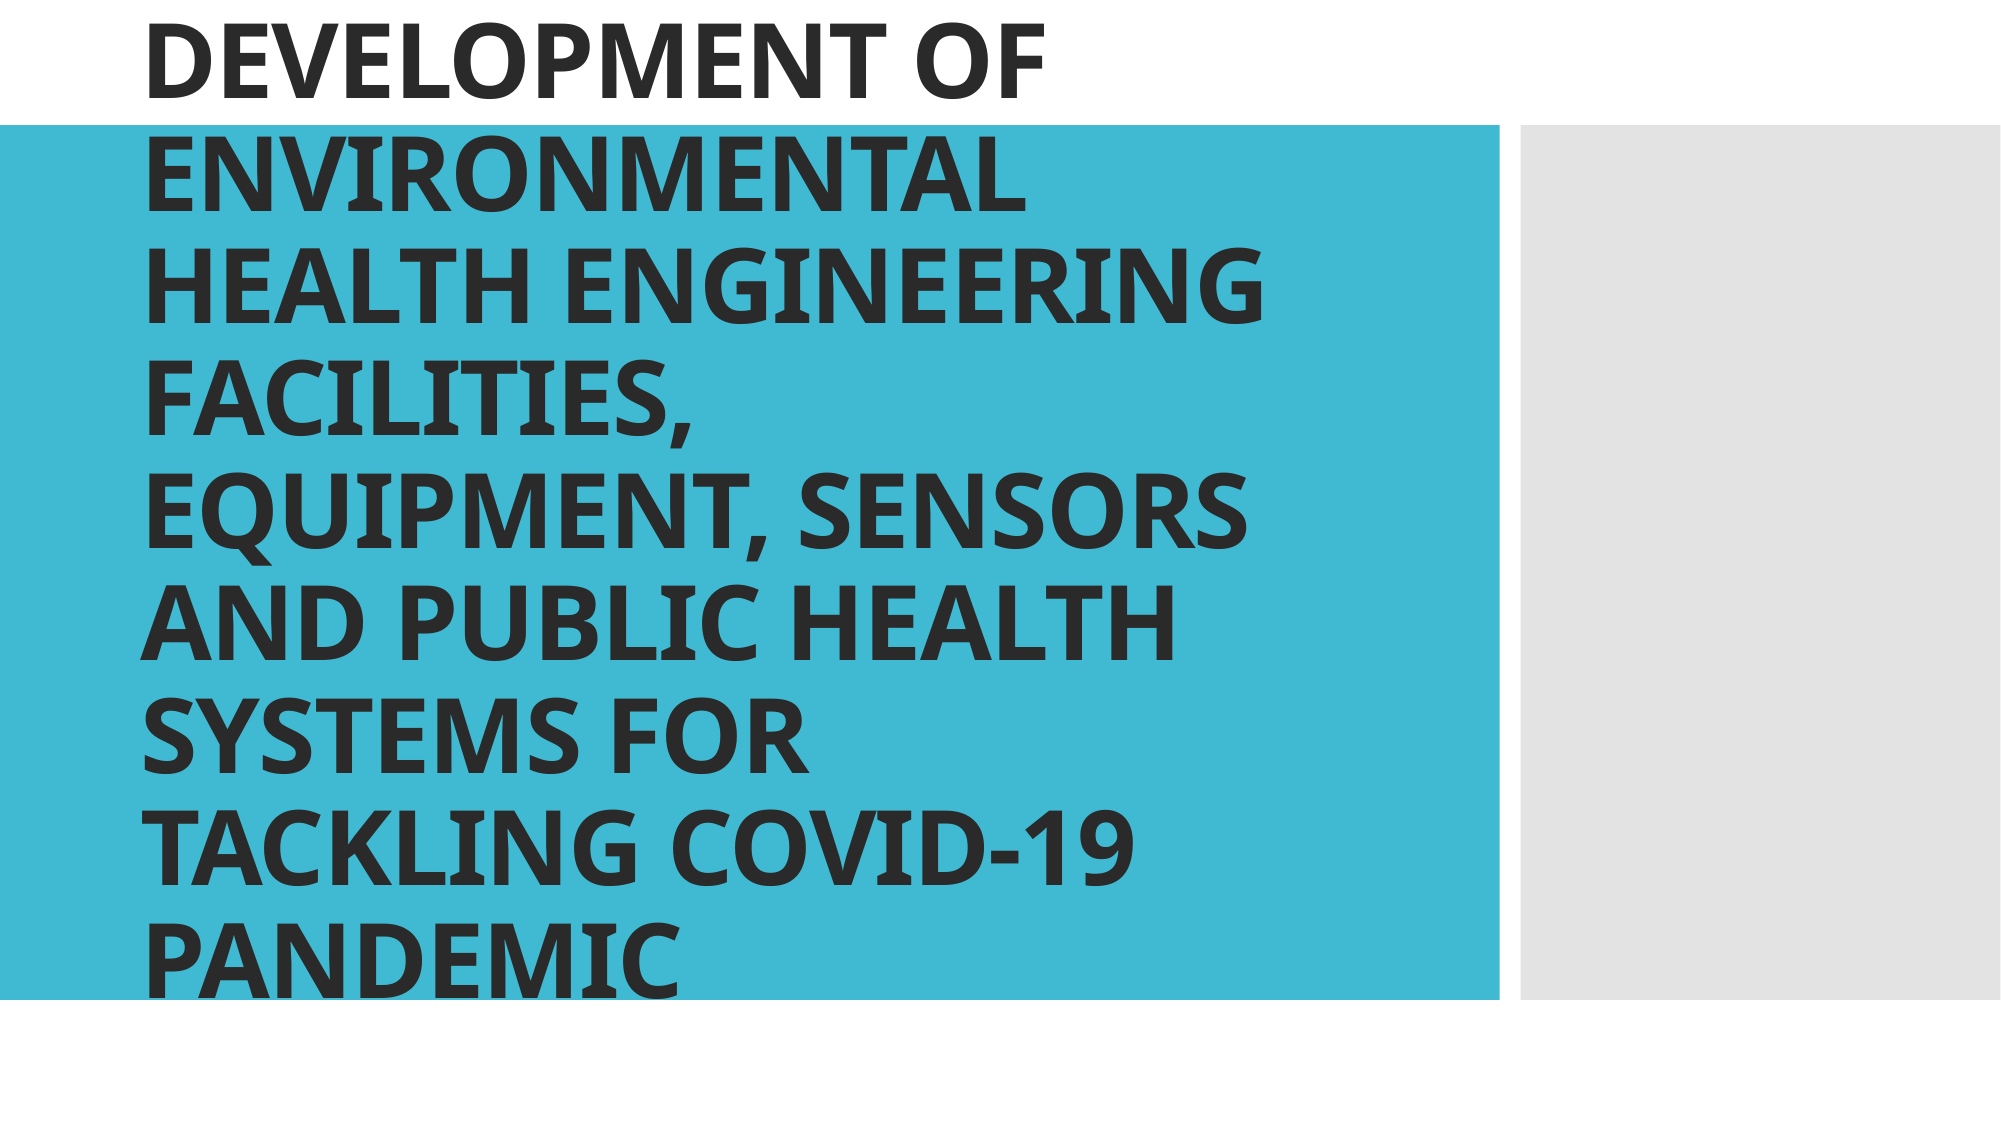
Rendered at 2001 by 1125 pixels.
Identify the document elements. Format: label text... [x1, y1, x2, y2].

title DEVELOPMENT OF ENVIRONMENTAL HEALTH ENGINEERING FACILITIES, EQUIPMENT, SENSORS AND PUBLIC HEALTH SYSTEMS FOR TACKLING COVID-19 PANDEMIC [125, 435, 1331, 1029]
